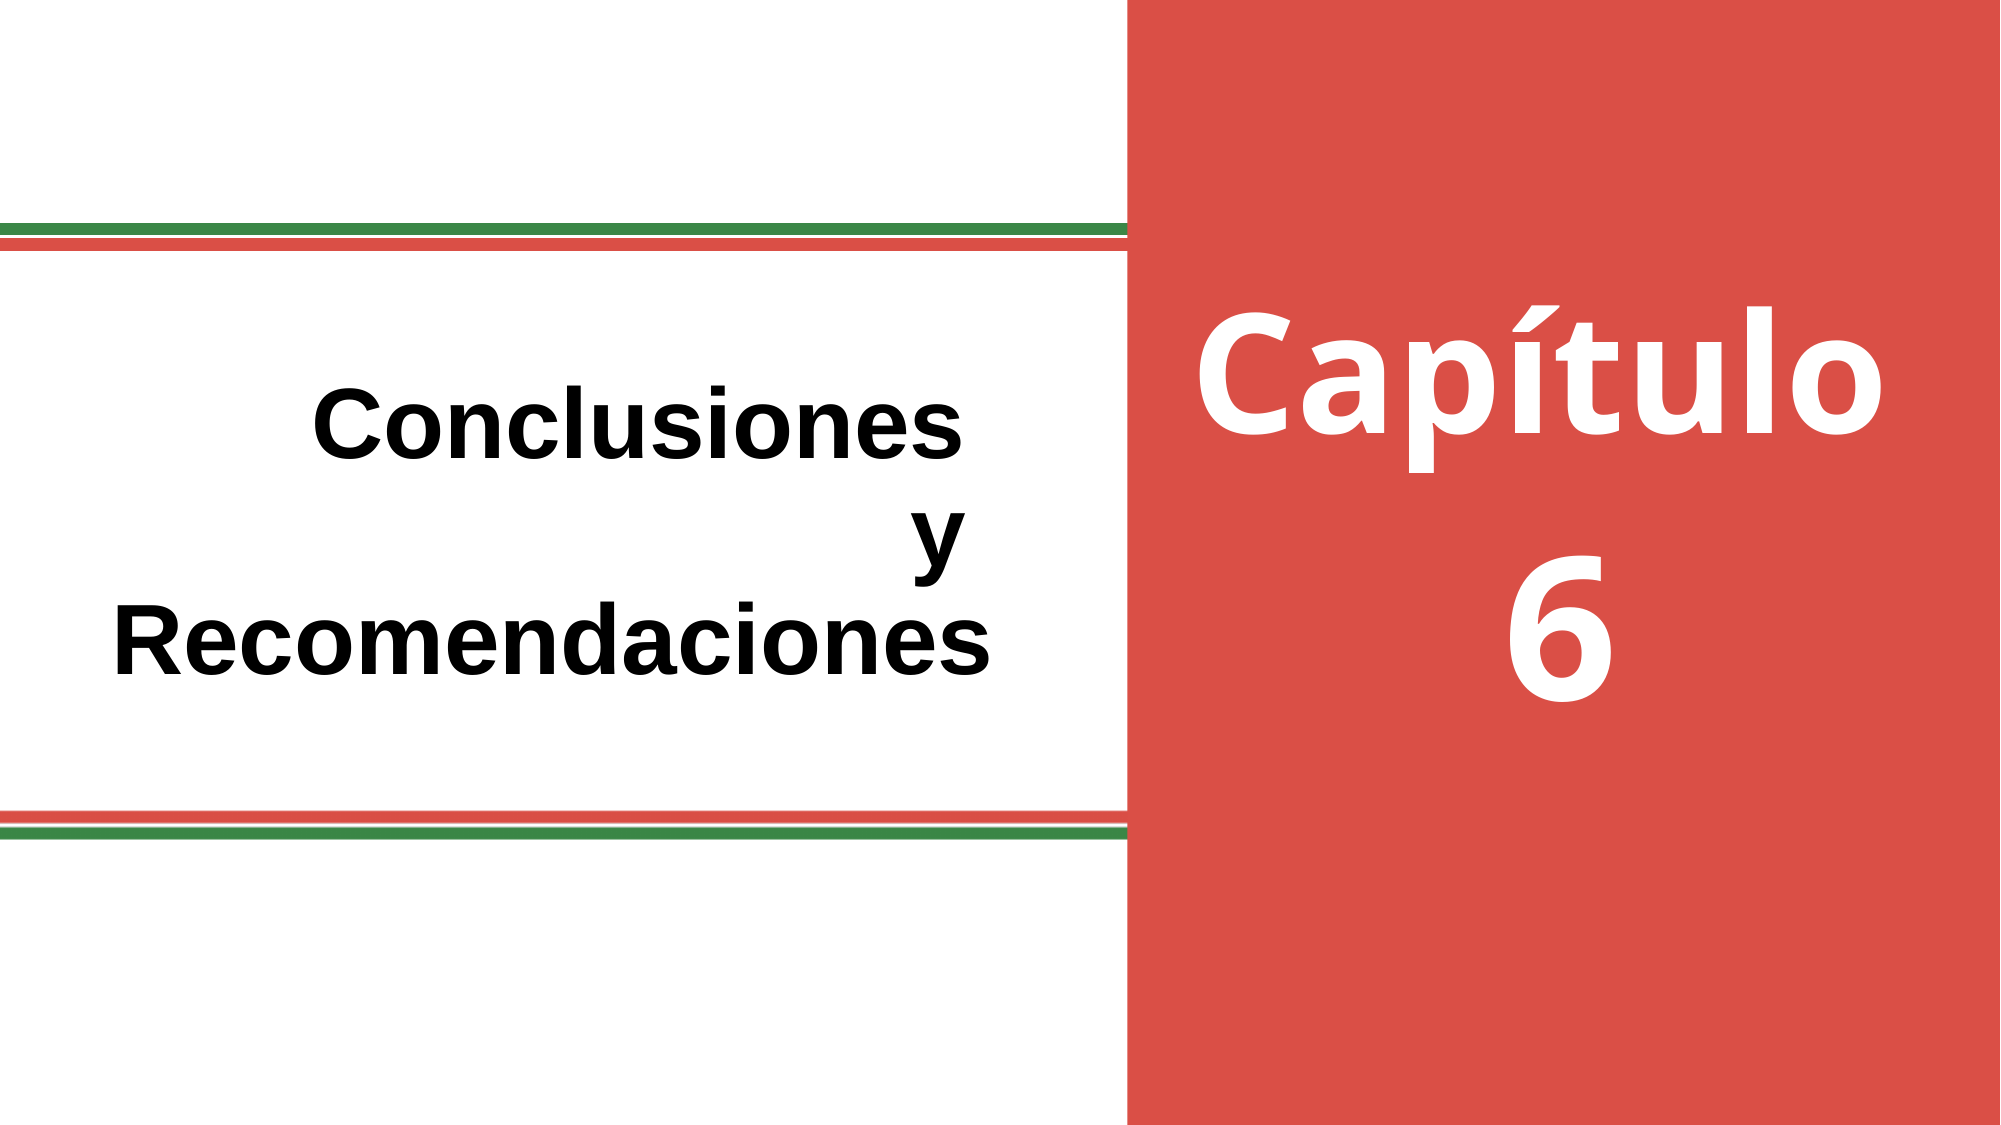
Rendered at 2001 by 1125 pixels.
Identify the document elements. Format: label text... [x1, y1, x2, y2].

picture [0, 811, 1127, 839]
title Conclusiones y Recomendaciones [83, 295, 1014, 717]
title 6 [1322, 562, 1801, 764]
text_box Capítulo [1096, 285, 2000, 487]
